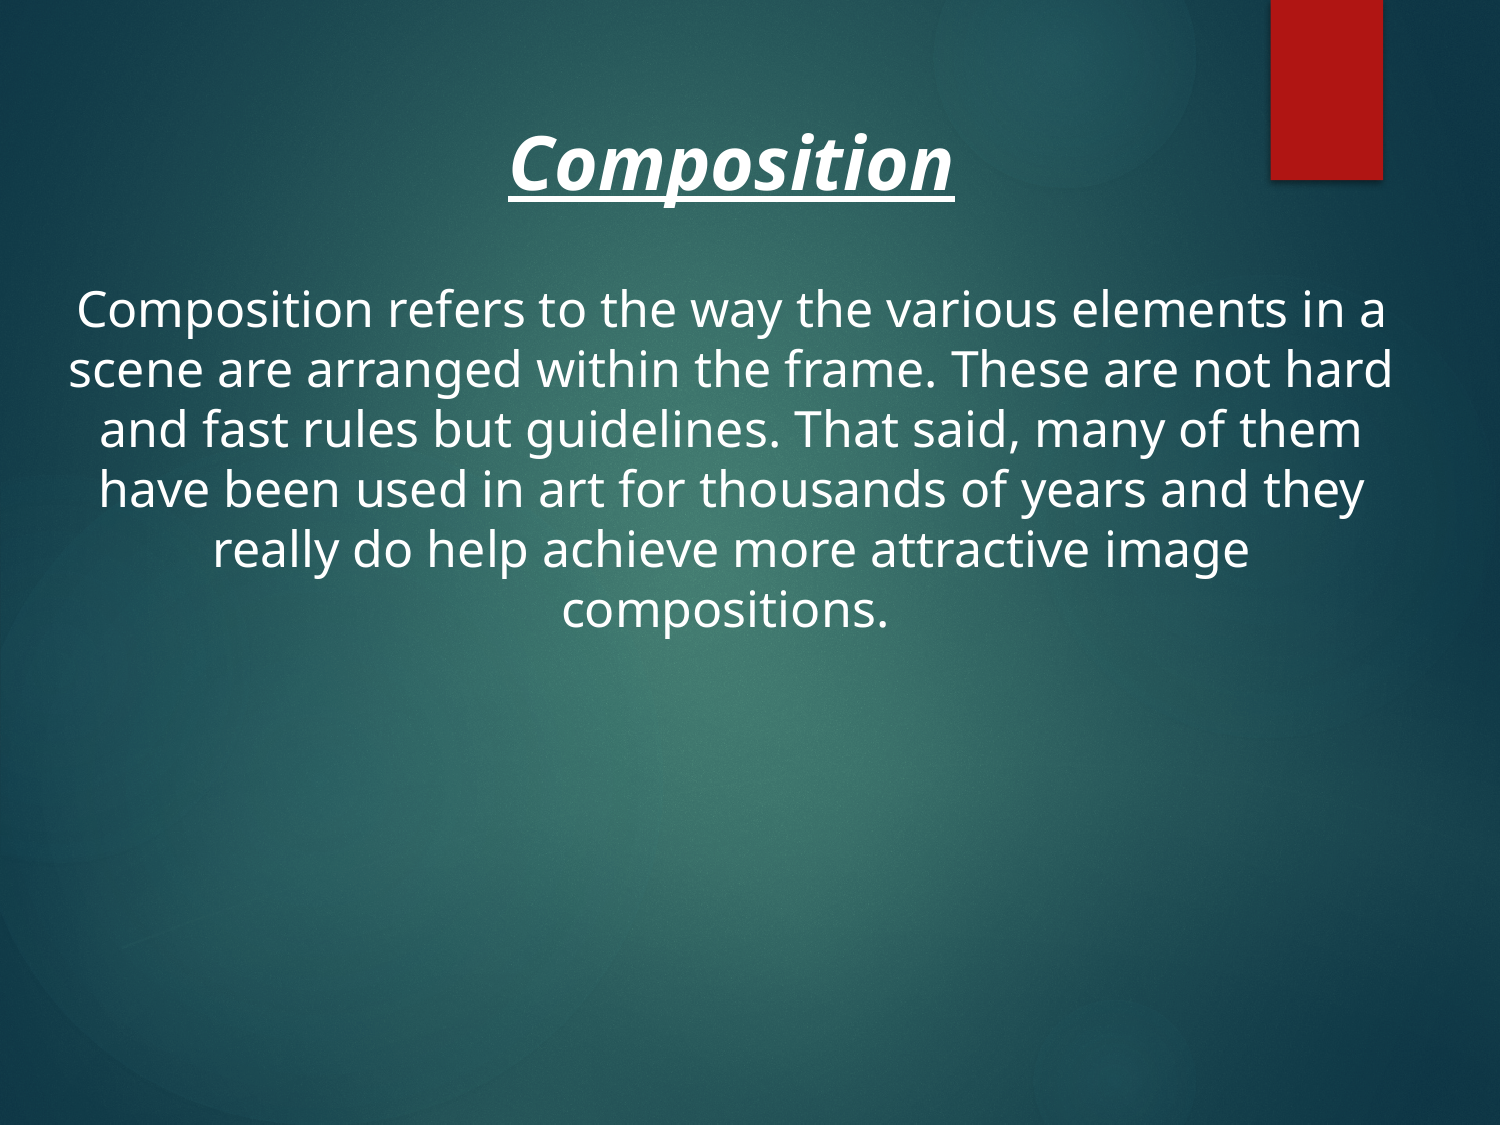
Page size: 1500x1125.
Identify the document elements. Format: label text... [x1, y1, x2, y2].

text_box Composition [493, 108, 971, 213]
text_box Composition refers to the way the various elements in a scene are arranged within the frame. These are not hard and fast rules but guidelines. That said, many of them have been used in art for thousands of years and they really do help achieve more attractive image compositions. [51, 270, 1413, 645]
